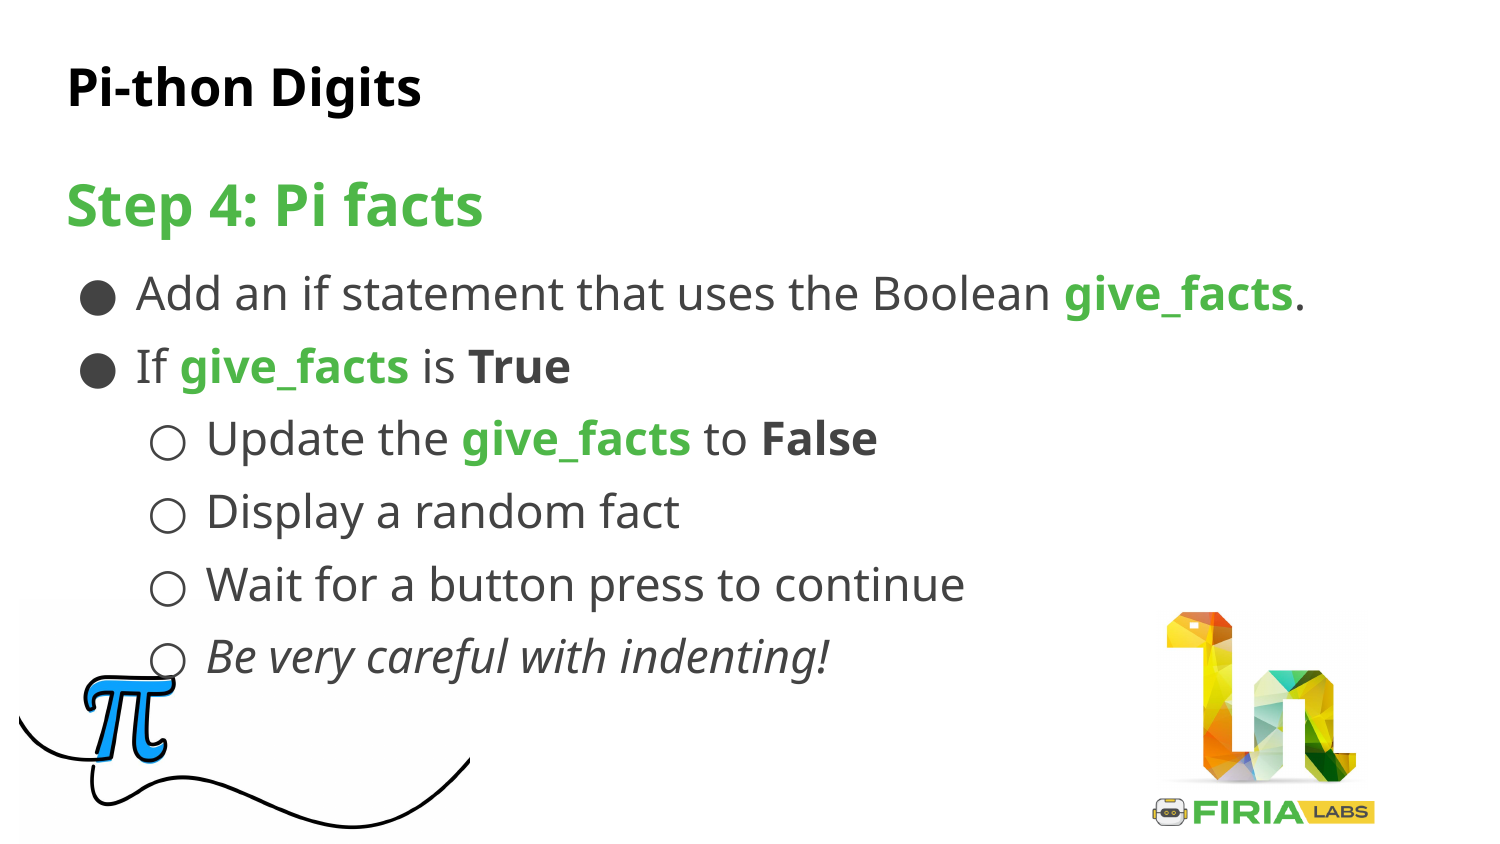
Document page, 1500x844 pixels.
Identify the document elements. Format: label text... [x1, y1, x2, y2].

picture [1144, 793, 1380, 830]
list Step 4: Pi facts Add an if statement that uses the Boolean give_facts. If give_facts is True Update the give_facts to False Display a random fact Wait for a button press to continue Be very careful with indenting! [51, 137, 1351, 712]
title Pi-thon Digits [51, 35, 1449, 138]
picture [19, 599, 470, 844]
picture [1156, 610, 1368, 790]
